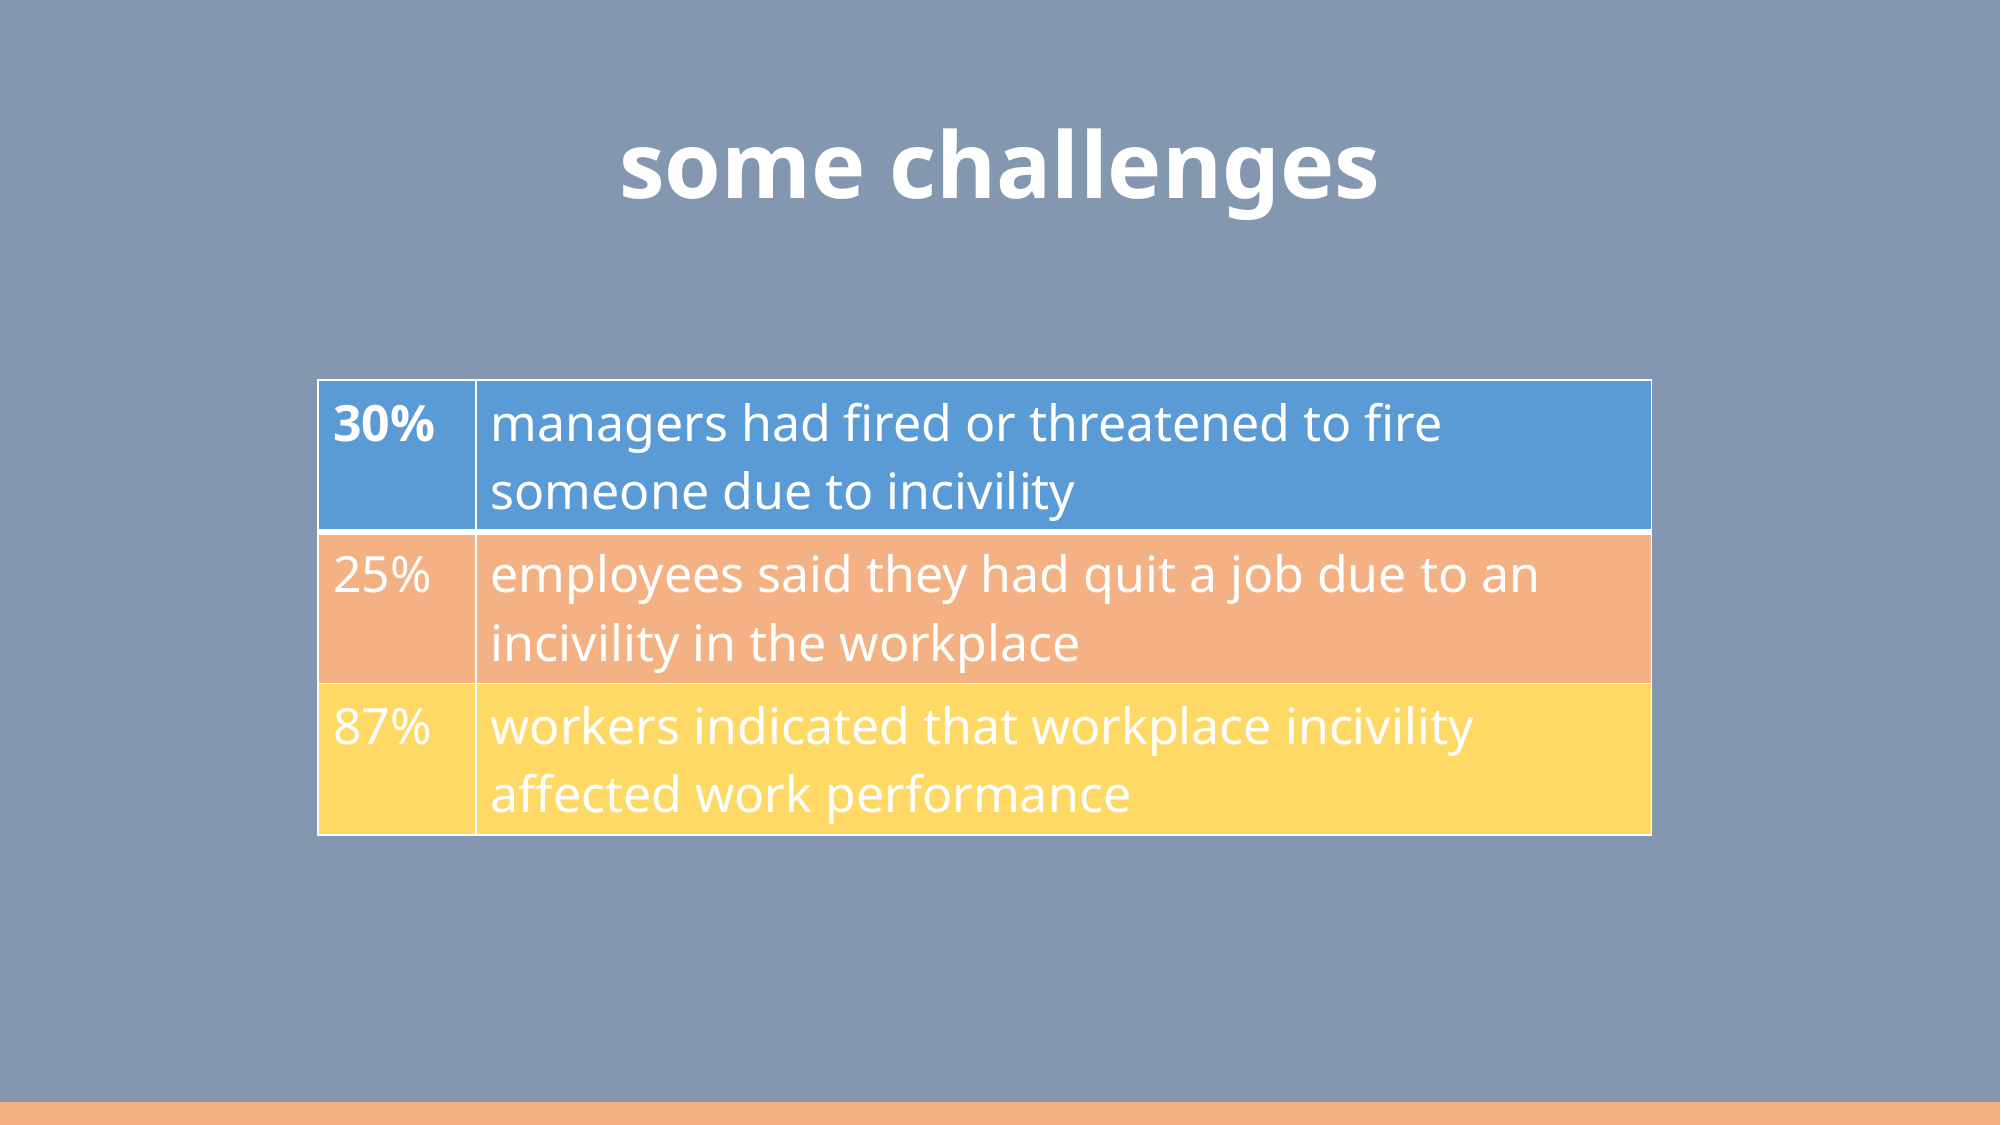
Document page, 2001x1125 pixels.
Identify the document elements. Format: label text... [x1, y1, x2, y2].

table_header 30% [319, 381, 475, 529]
table_header managers had fired or threatened to fire someone due to incivility [477, 381, 1651, 529]
table_cell 25% [319, 535, 475, 683]
table_cell 87% [319, 684, 475, 834]
title some challenges [137, 59, 1863, 278]
table_cell employees said they had quit a job due to an incivility in the workplace [477, 535, 1651, 683]
table_cell workers indicated that workplace incivility affected work performance [477, 684, 1651, 834]
text_box [0, 1102, 2000, 1125]
